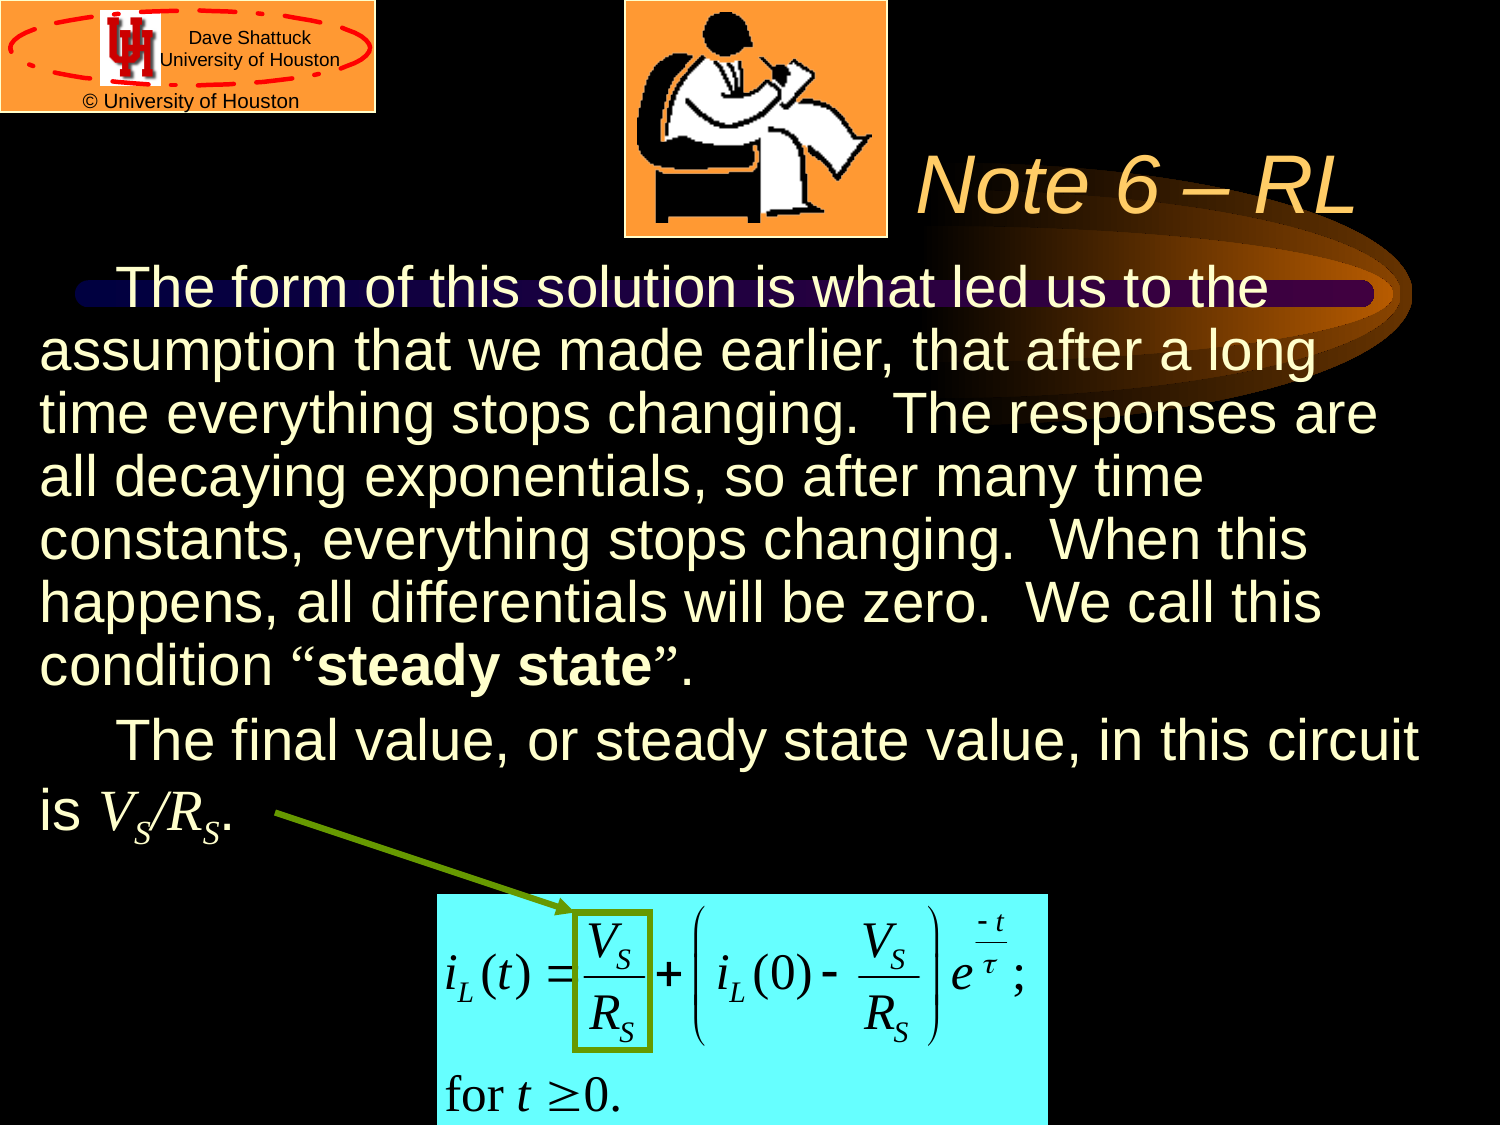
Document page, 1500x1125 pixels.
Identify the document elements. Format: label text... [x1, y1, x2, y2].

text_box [437, 894, 1049, 1125]
title Note 6 – RL [891, 50, 1375, 238]
list The form of this solution is what led us to the assumption that we made earlier, that after a long time everything stops changing. The responses are all decaying exponentials, so after many time constants, everything stops changing. When this happens, all differentials will be zero. We call this condition “steady state”. The final value, or steady state value, in this circuit is VS/RS. [24, 249, 1450, 875]
title Note 6 – RL [99, 50, 619, 238]
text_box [624, 0, 888, 238]
